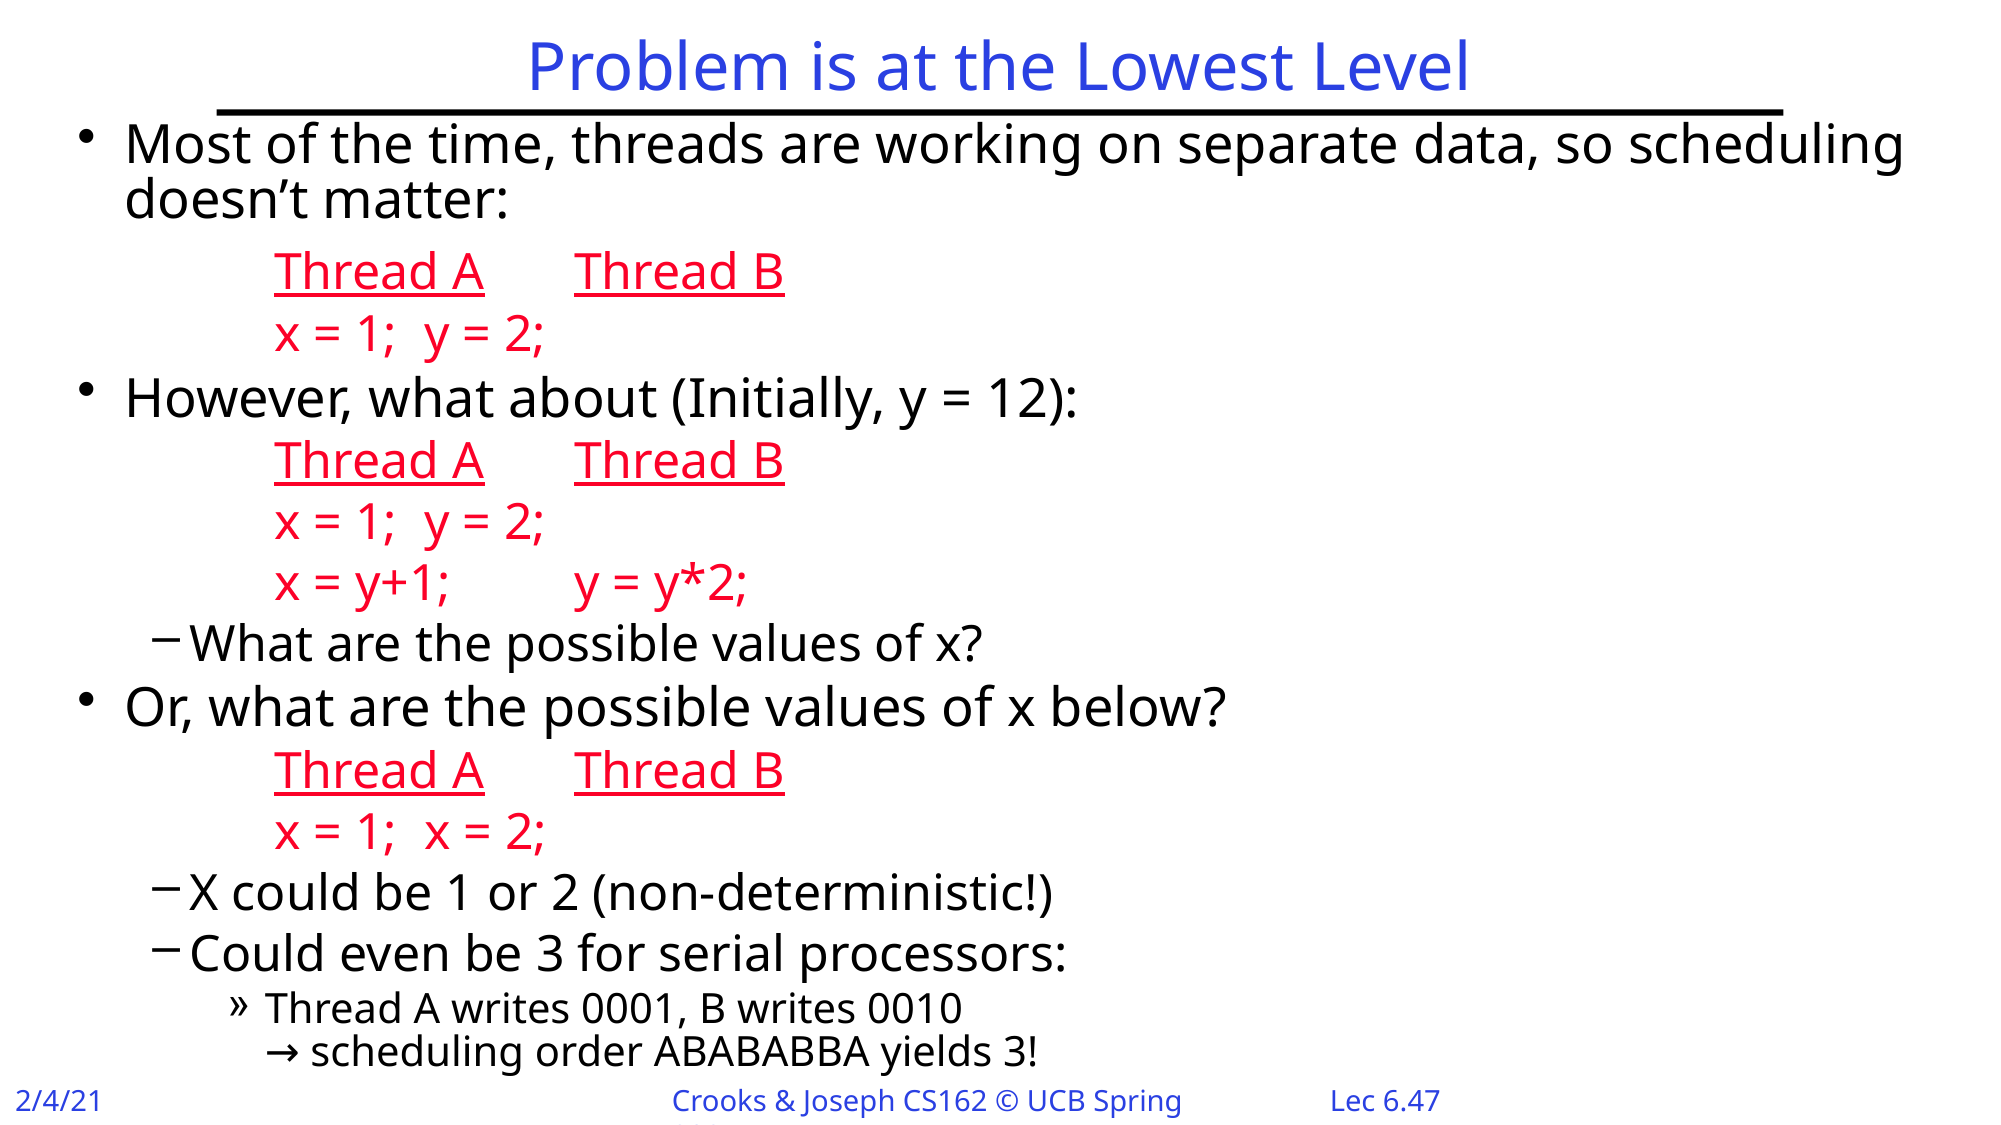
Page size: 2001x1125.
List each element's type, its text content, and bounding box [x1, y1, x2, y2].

title Problem is at the Lowest Level [216, 24, 1784, 112]
list Most of the time, threads are working on separate data, so scheduling doesn’t matter: Thread A Thread B x = 1; y = 2; However, what about (Initially, y = 12): Thread A Thread B x = 1; y = 2; x = y+1; y = y*2; What are the possible values of x? Or, what are the possible values of x below? Thread A Thread B x = 1; x = 2; X could be 1 or 2 (non-deterministic!) Could even be 3 for serial processors: Thread A writes 0001, B writes 0010 → scheduling order ABABABBA yields 3! [62, 112, 1975, 1101]
